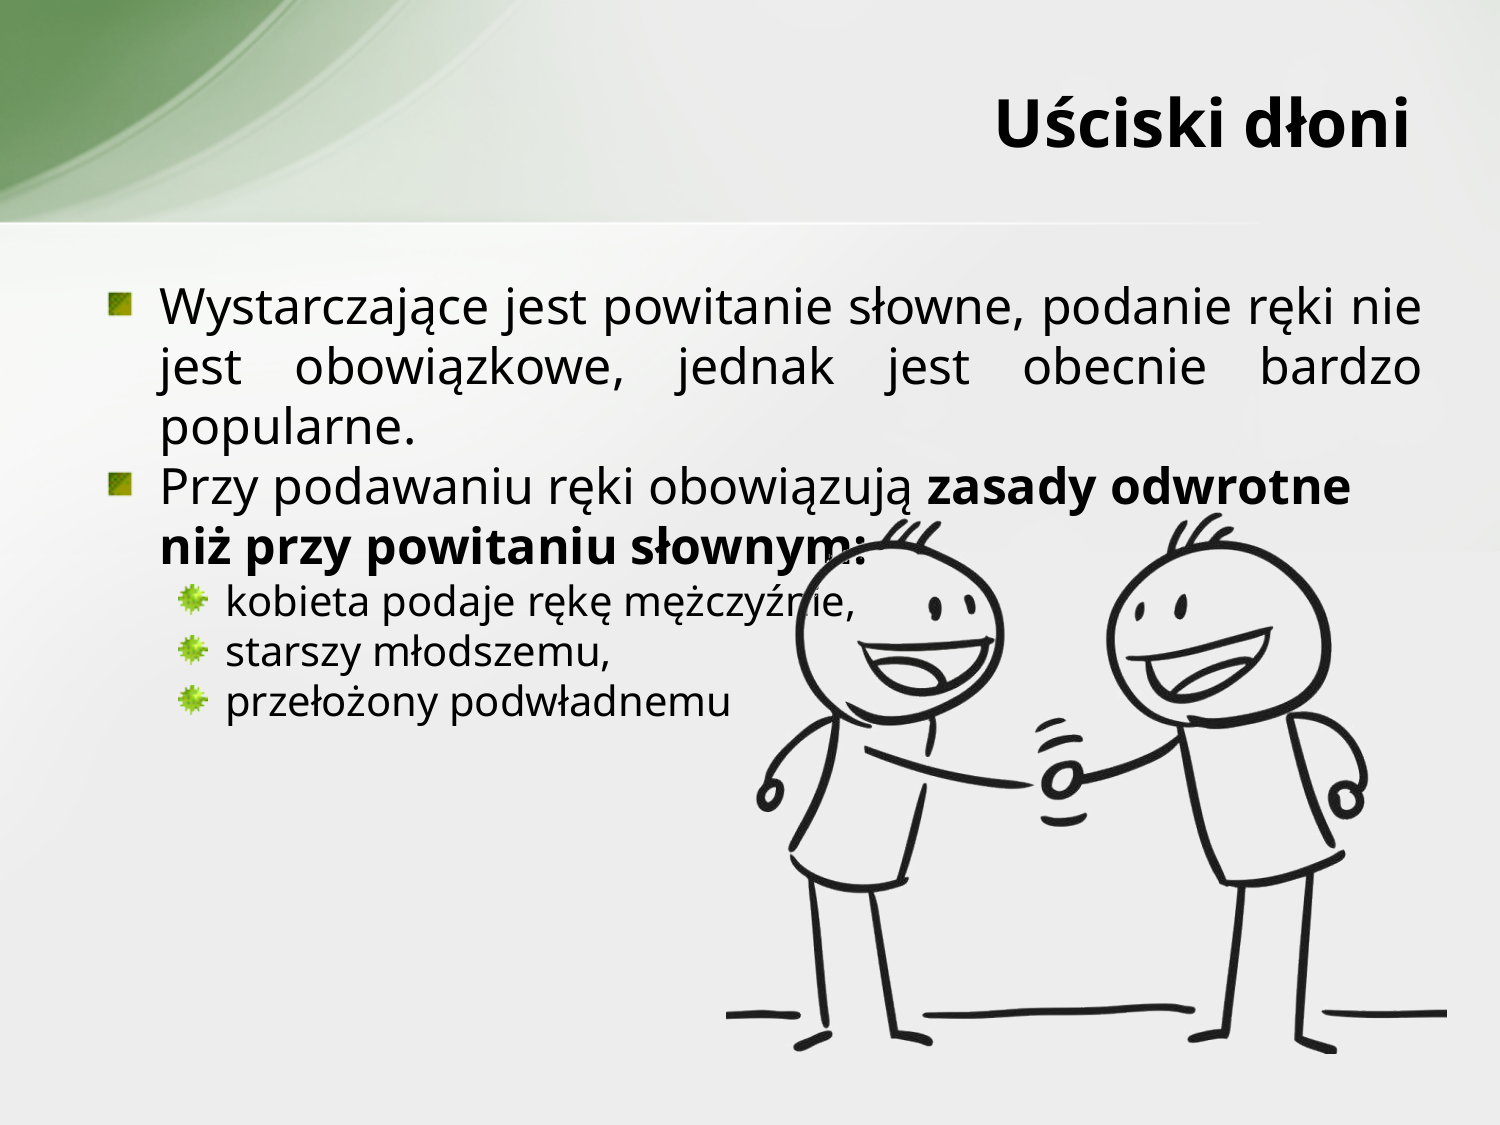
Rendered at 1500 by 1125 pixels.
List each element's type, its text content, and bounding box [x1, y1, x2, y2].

text_box Uściski dłoni [76, 42, 1427, 169]
list Wystarczające jest powitanie słowne, podanie ręki nie jest obowiązkowe, jednak jest obecnie bardzo popularne. Przy podawaniu ręki obowiązują zasady odwrotne niż przy powitaniu słownym: kobieta podaje rękę mężczyźnie, starszy młodszemu, przełożony podwładnemu [88, 267, 1439, 1012]
picture [0, 0, 1500, 1125]
